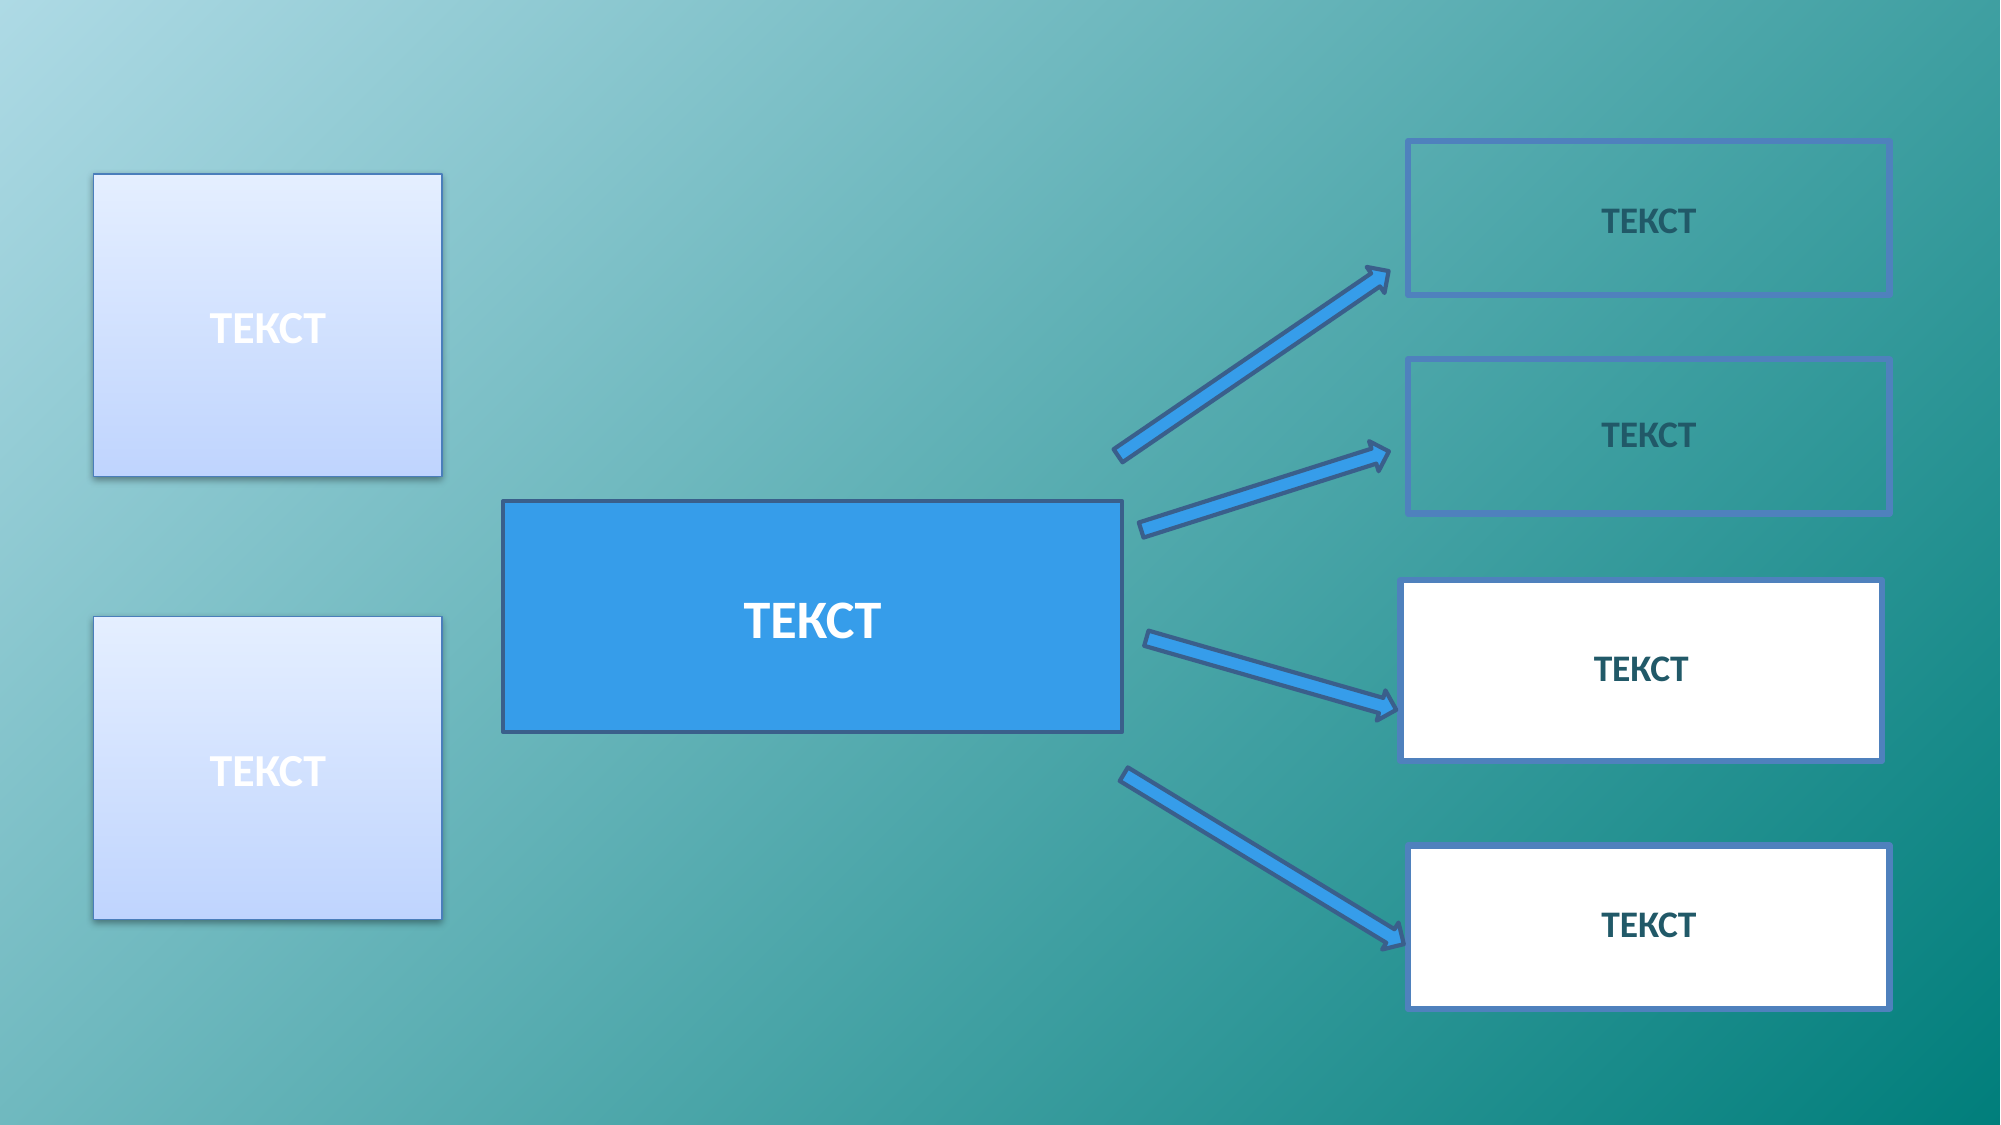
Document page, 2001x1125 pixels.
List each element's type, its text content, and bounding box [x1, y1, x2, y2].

text_box ТЕКСТ [93, 616, 443, 920]
text_box [1136, 439, 1391, 540]
text_box ТЕКСТ [1399, 578, 1884, 763]
text_box ТЕКСТ [501, 499, 1124, 734]
text_box ТЕКСТ [1406, 357, 1892, 516]
text_box [1142, 628, 1399, 723]
text_box ТЕКСТ [1406, 843, 1892, 1011]
text_box [1111, 264, 1391, 465]
text_box ТЕКСТ [1406, 139, 1892, 297]
text_box ТЕКСТ [93, 173, 443, 477]
text_box [1117, 765, 1406, 952]
